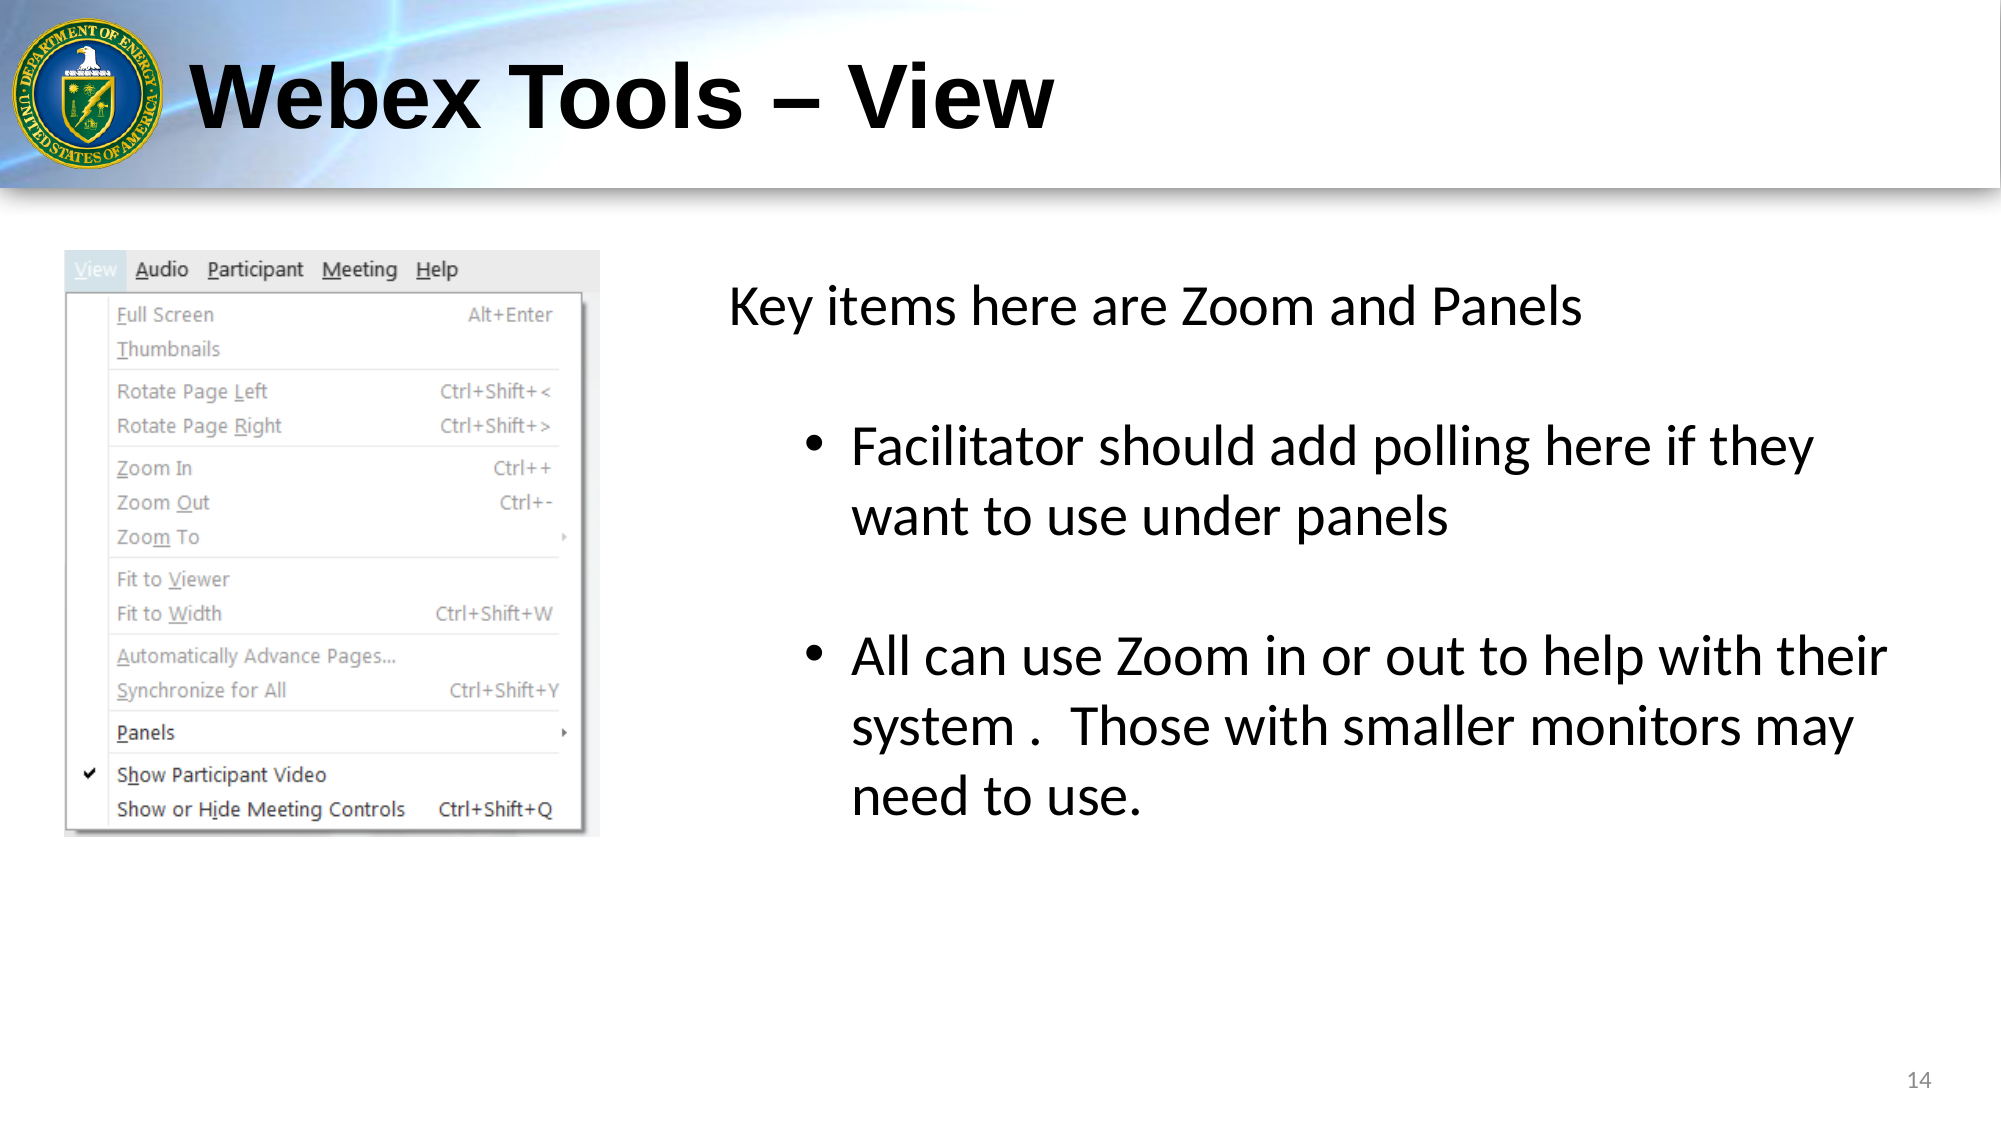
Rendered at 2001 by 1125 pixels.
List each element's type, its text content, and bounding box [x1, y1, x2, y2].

picture [12, 18, 163, 169]
slide_number 14 [1599, 1050, 1947, 1107]
text_box Key items here are Zoom and Panels Facilitator should add polling here if they want to use under panels All can use Zoom in or out to help with their system . Those with smaller monitors may need to use. [714, 259, 1936, 905]
title Webex Tools – View [174, 24, 1786, 175]
picture [64, 250, 600, 837]
